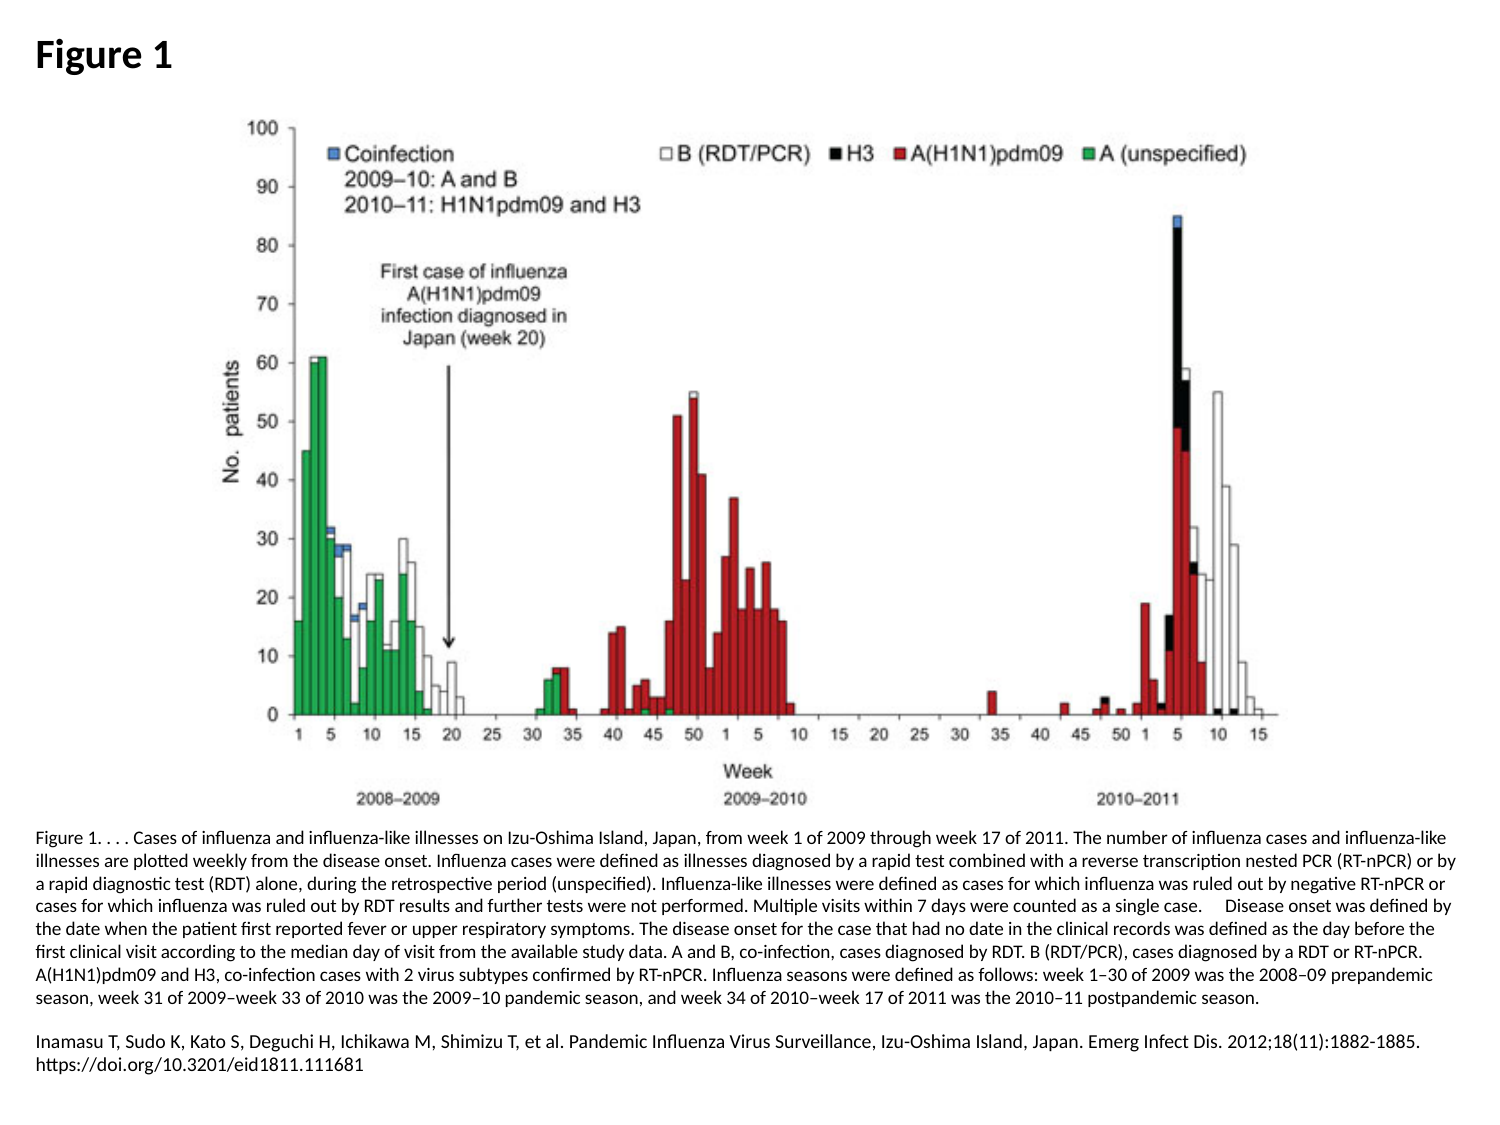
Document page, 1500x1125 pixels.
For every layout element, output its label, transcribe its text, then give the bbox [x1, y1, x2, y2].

text_box Figure 1 [19, 19, 1481, 85]
picture [212, 103, 1288, 813]
text_box Figure 1. . . . Cases of influenza and influenza-like illnesses on Izu-Oshima Island, Japan, from week 1 of 2009 through week 17 of 2011. The number of influenza cases and influenza-like illnesses are plotted weekly from the disease onset. Influenza cases were defined as illnesses diagnosed by a rapid test combined with a reverse transcription nested PCR (RT-nPCR) or by a rapid diagnostic test (RDT) alone, during the retrospective period (unspecified). Influenza-like illnesses were defined as cases for which influenza was ruled out by negative RT-nPCR or cases for which influenza was ruled out by RDT results and further tests were not performed. Multiple visits within 7 days were counted as a single case. Disease onset was defined by the date when the patient first reported fever or upper respiratory symptoms. The disease onset for the case that had no date in the clinical records was defined as the day before the first clinical visit according to the median day of visit from the available study data. A and B, co-infection, cases diagnosed by RDT. B (RDT/PCR), cases diagnosed by a RDT or RT-nPCR. A(H1N1)pdm09 and H3, co-infection cases with 2 virus subtypes confirmed by RT-nPCR. Influenza seasons were defined as follows: week 1–30 of 2009 was the 2008–09 prepandemic season, week 31 of 2009–week 33 of 2010 was the 2009–10 pandemic season, and week 34 of 2010–week 17 of 2011 was the 2010–11 postpandemic season. [19, 810, 1481, 1019]
text_box Inamasu T, Sudo K, Kato S, Deguchi H, Ichikawa M, Shimizu T, et al. Pandemic Influenza Virus Surveillance, Izu-Oshima Island, Japan. Emerg Infect Dis. 2012;18(11):1882-1885. https://doi.org/10.3201/eid1811.111681 [19, 1019, 1481, 1085]
